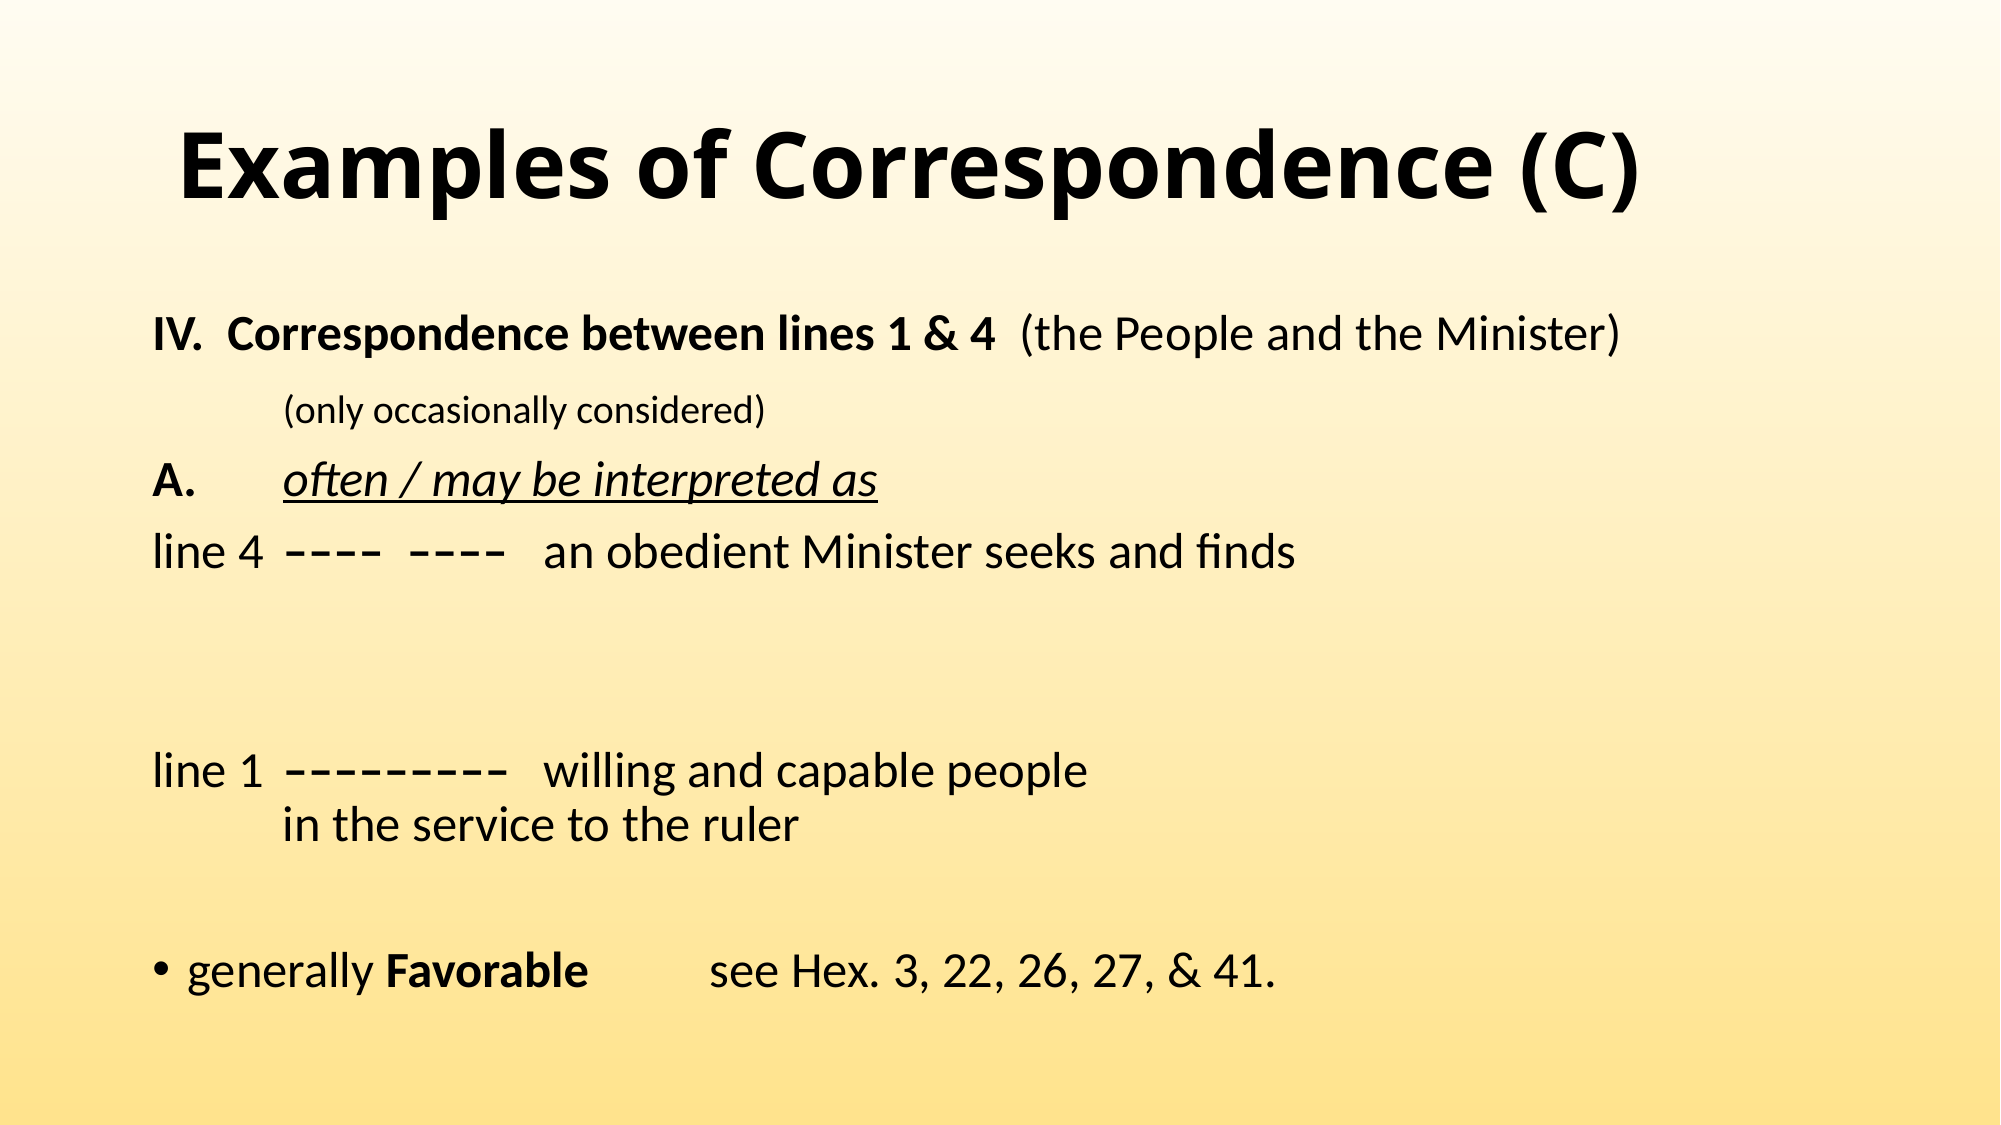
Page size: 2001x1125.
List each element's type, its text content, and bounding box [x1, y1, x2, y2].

title Examples of Correspondence (C) [137, 59, 1863, 278]
list IV. Correspondence between lines 1 & 4 (the People and the Minister) (only occasionally considered) A. often / may be interpreted as line 4 –––– –––– an obedient Minister seeks and finds line 1 ––––––––– willing and capable people in the service to the ruler generally Favorable see Hex. 3, 22, 26, 27, & 41. [137, 299, 1863, 1014]
